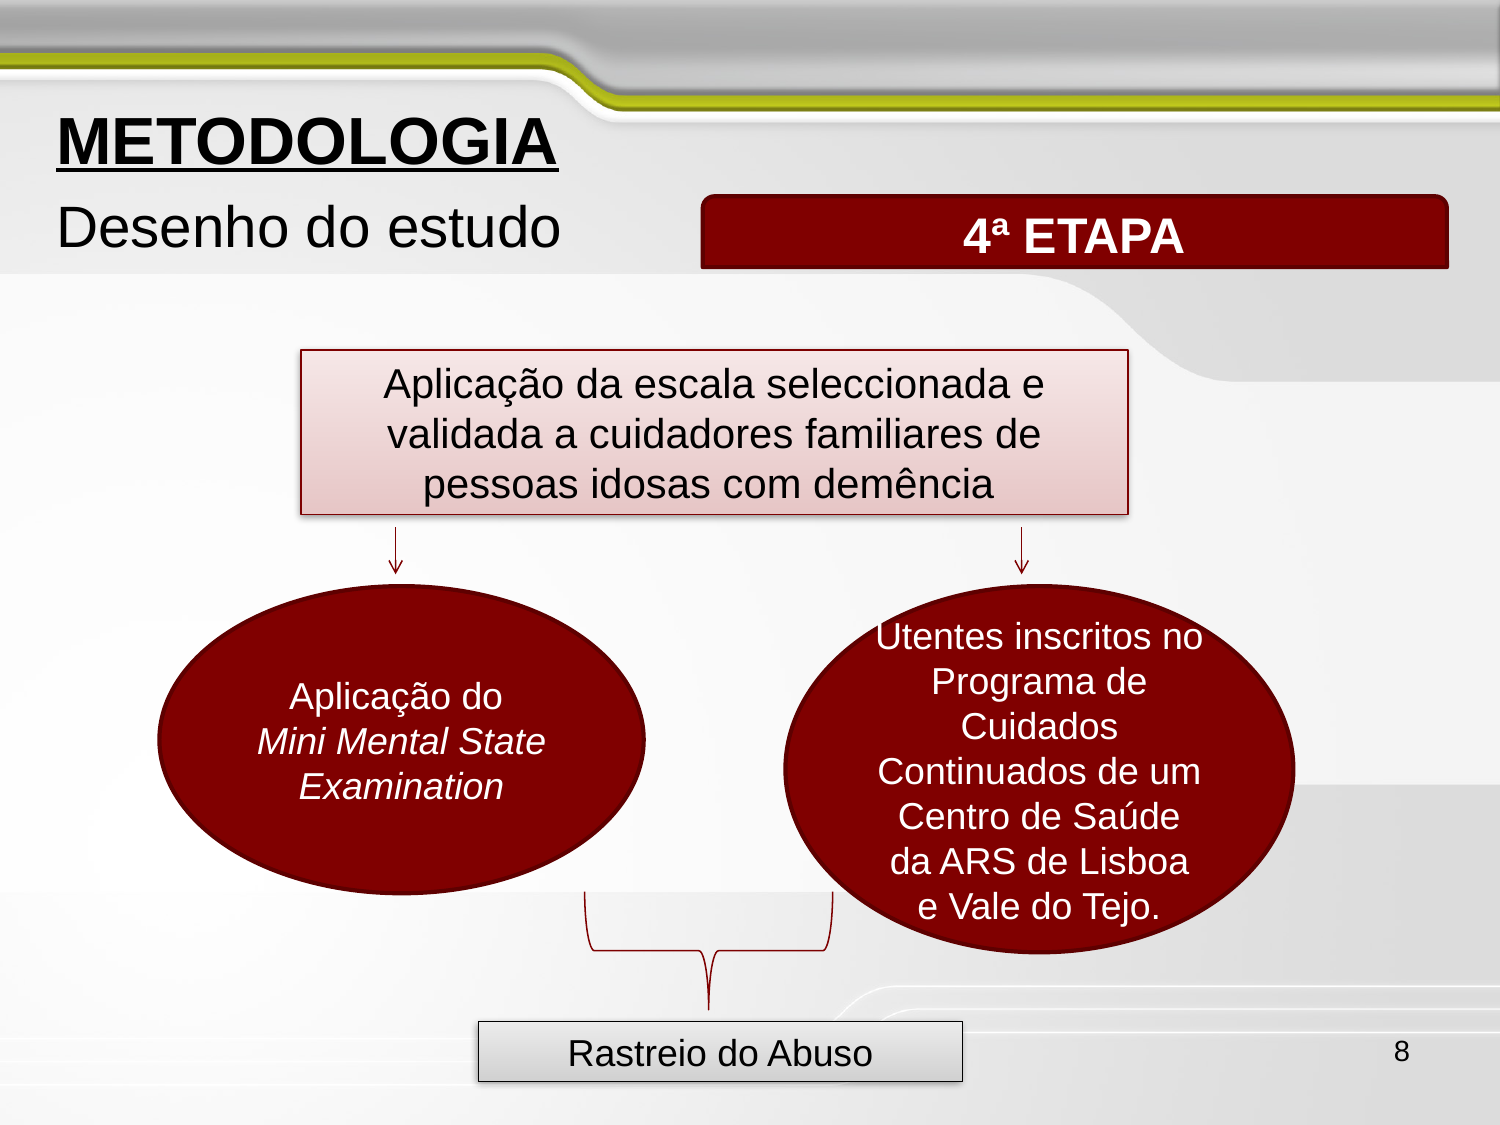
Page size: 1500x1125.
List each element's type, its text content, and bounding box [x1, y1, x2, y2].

text_box Rastreio do Abuso [478, 1021, 963, 1082]
text_box METODOLOGIA Desenho do estudo [41, 89, 1392, 279]
text_box 4ª ETAPA [700, 194, 1450, 270]
text_box Aplicação da escala seleccionada e validada a cuidadores familiares de pessoas idosas com demência [300, 349, 1129, 515]
text_box Aplicação do Mini Mental State Examination [157, 584, 646, 896]
text_box [583, 891, 834, 1011]
slide_number 8 [1074, 1024, 1425, 1103]
text_box Utentes inscritos no Programa de Cuidados Continuados de um Centro de Saúde da ARS de Lisboa e Vale do Tejo. [783, 584, 1296, 955]
picture [0, 0, 1500, 1125]
